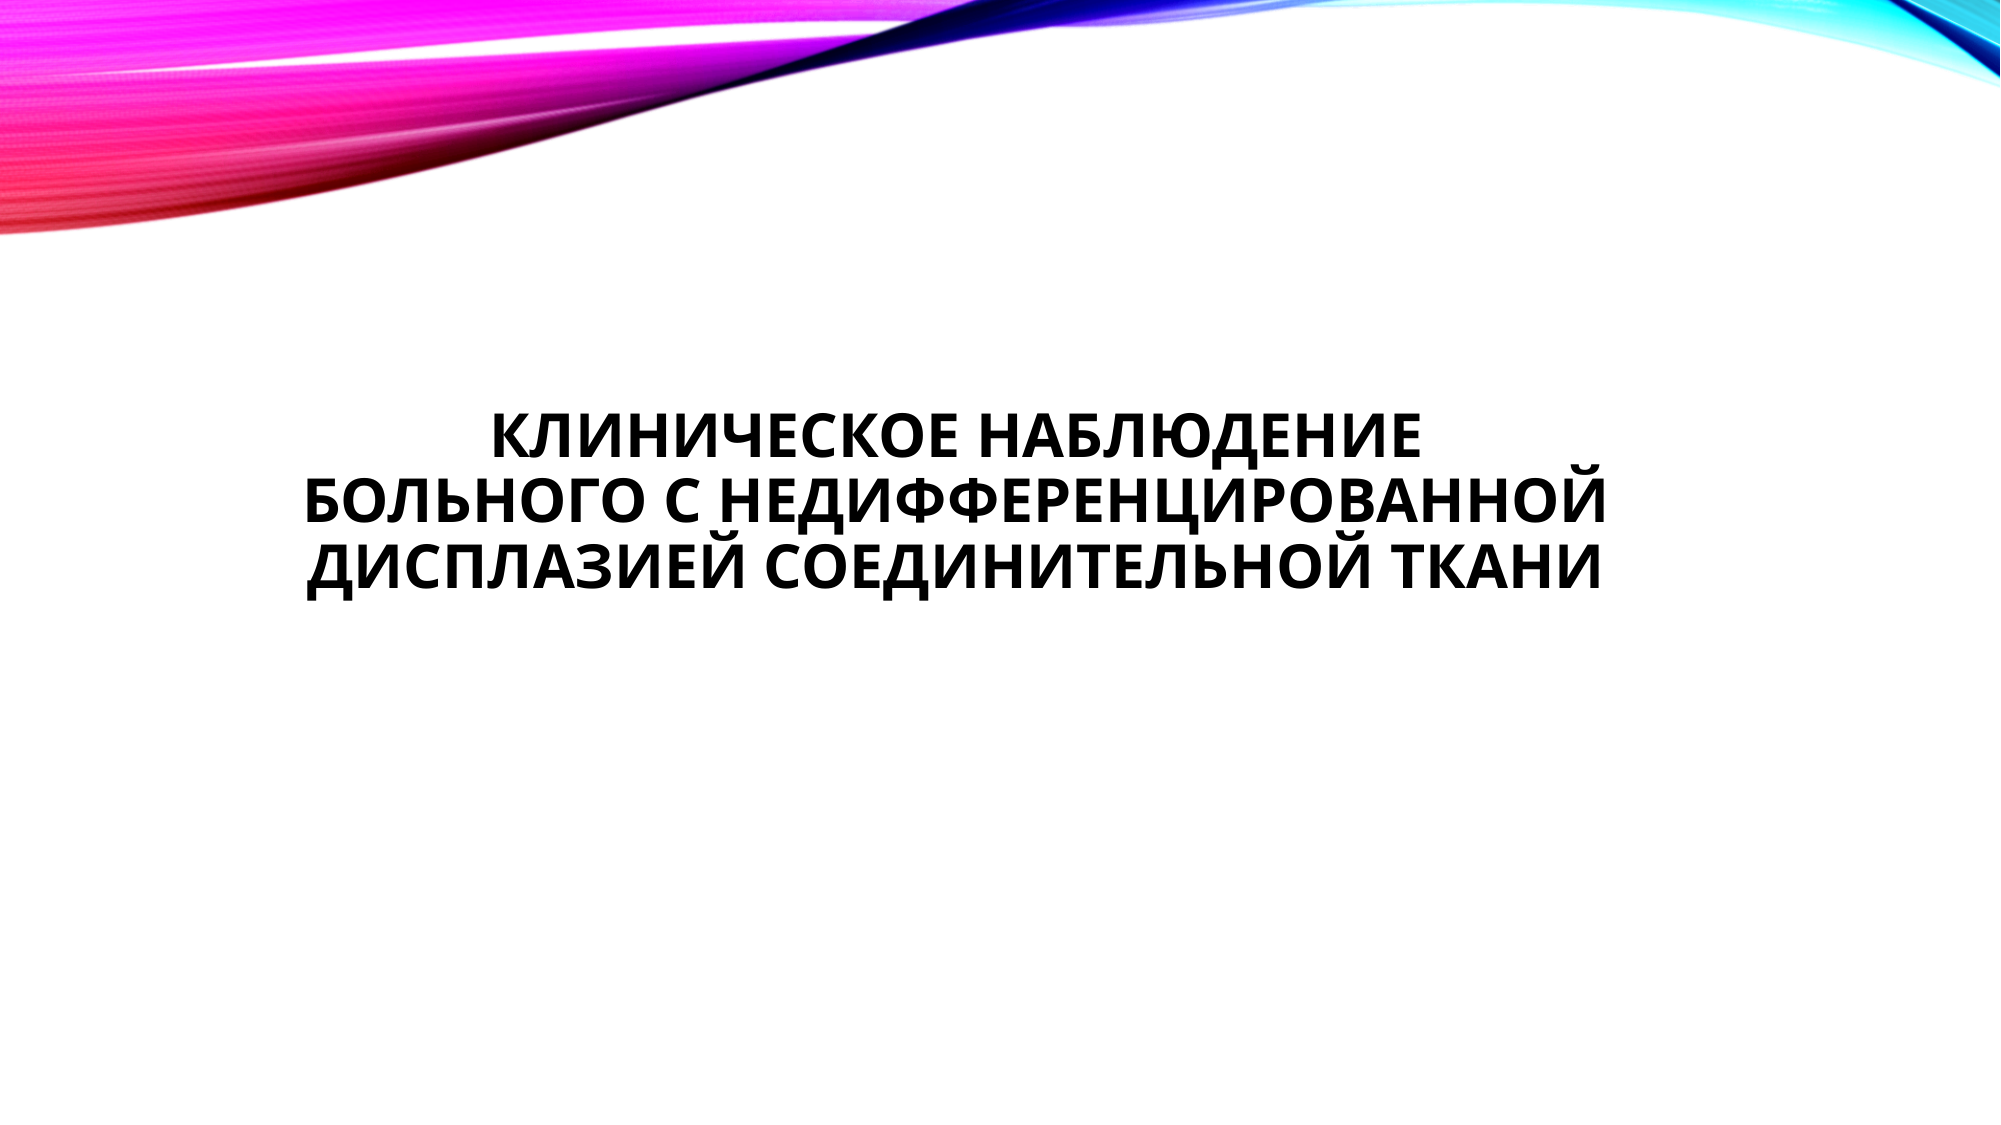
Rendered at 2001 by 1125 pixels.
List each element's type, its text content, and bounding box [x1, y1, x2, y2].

picture [1910, 0, 2000, 45]
picture [1890, 0, 2000, 75]
picture [0, 0, 2000, 237]
title Клиническое наблюдение больного с недифференцированной дисплазией соединительной ткани [249, 394, 1663, 612]
